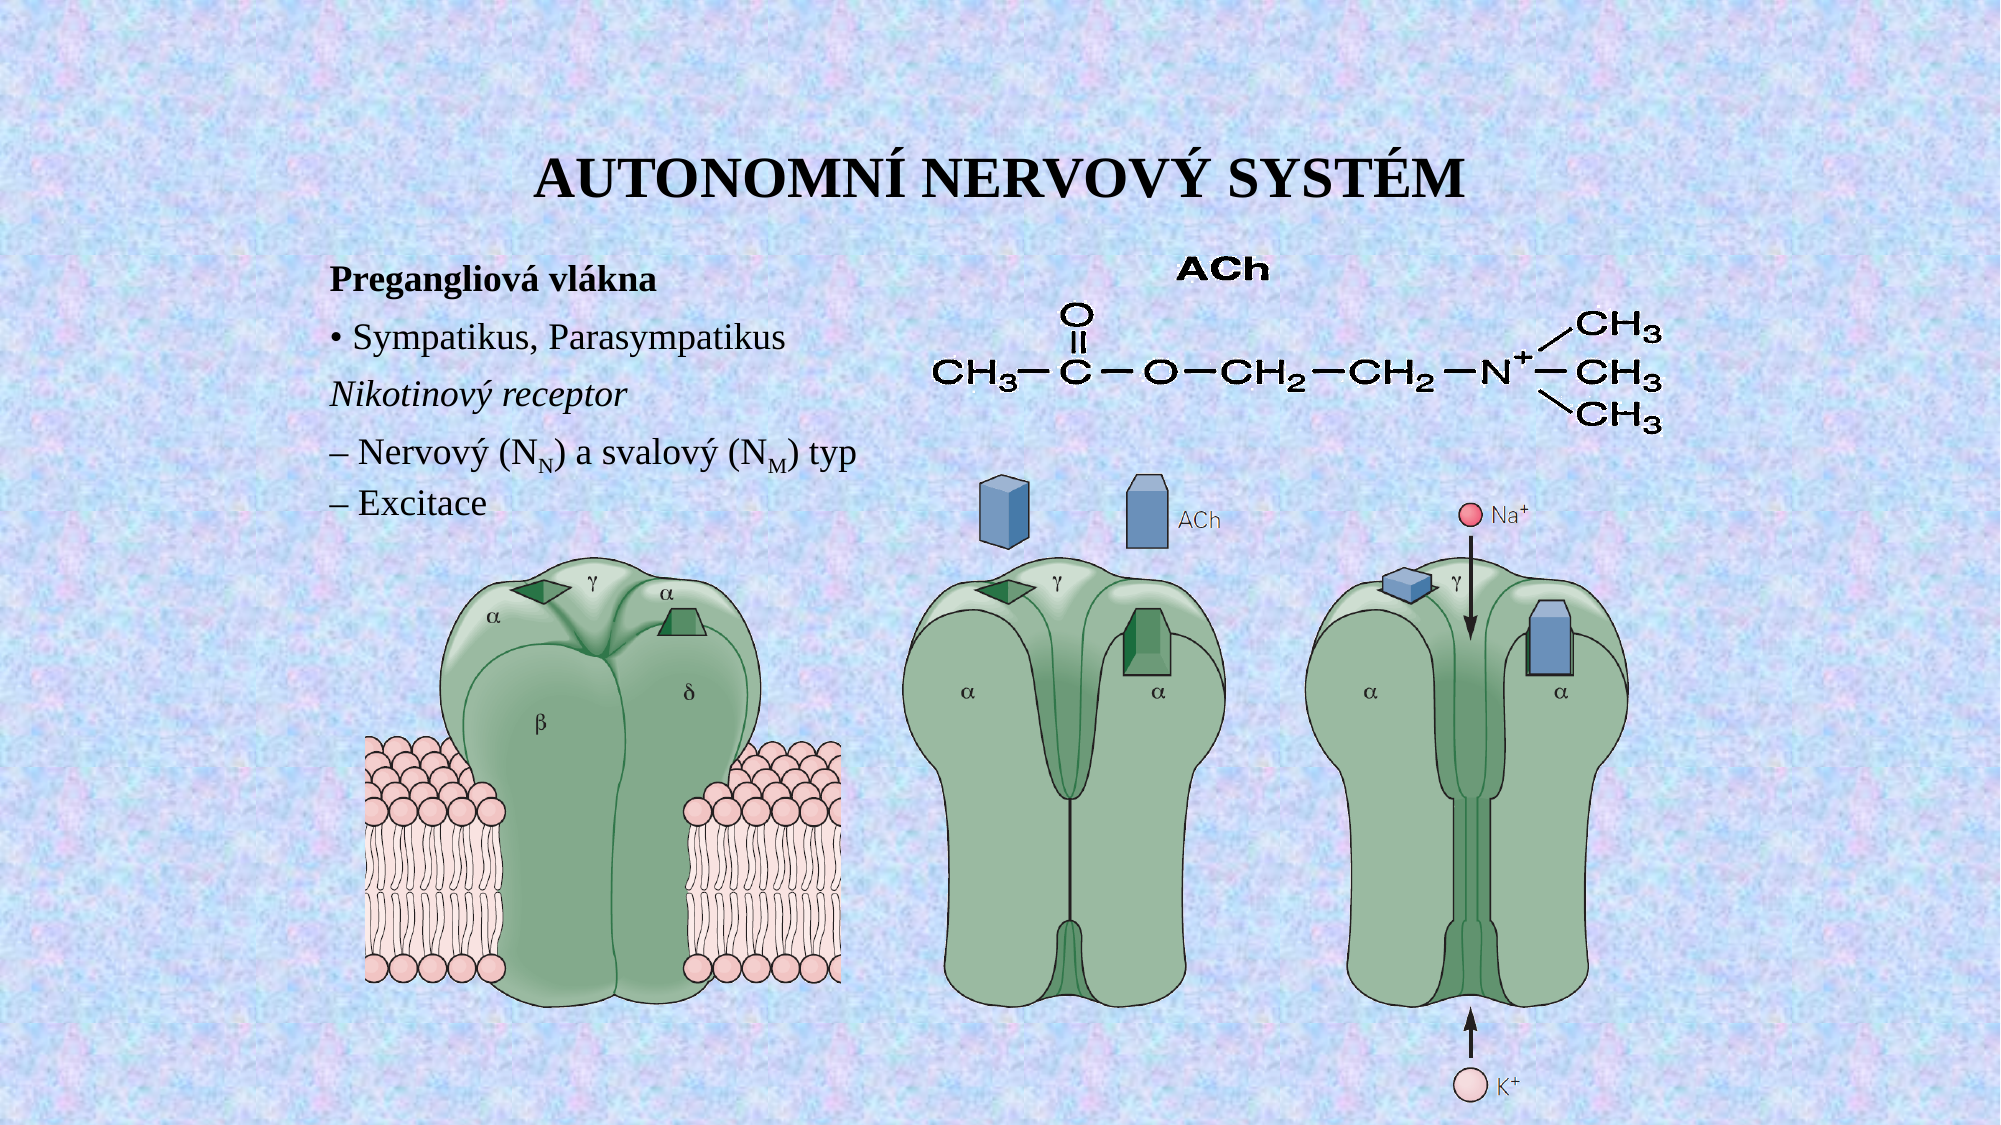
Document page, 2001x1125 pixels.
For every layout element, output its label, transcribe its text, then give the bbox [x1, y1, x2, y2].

title AUTONOMNÍ NERVOVÝ SYSTÉM [248, 79, 1752, 234]
text_box Pregangliová vlákna • Sympatikus, Parasympatikus Nikotinový receptor – Nervový (NN) a svalový (NM) typ – Excitace [314, 246, 1065, 531]
picture [0, 0, 2001, 1125]
